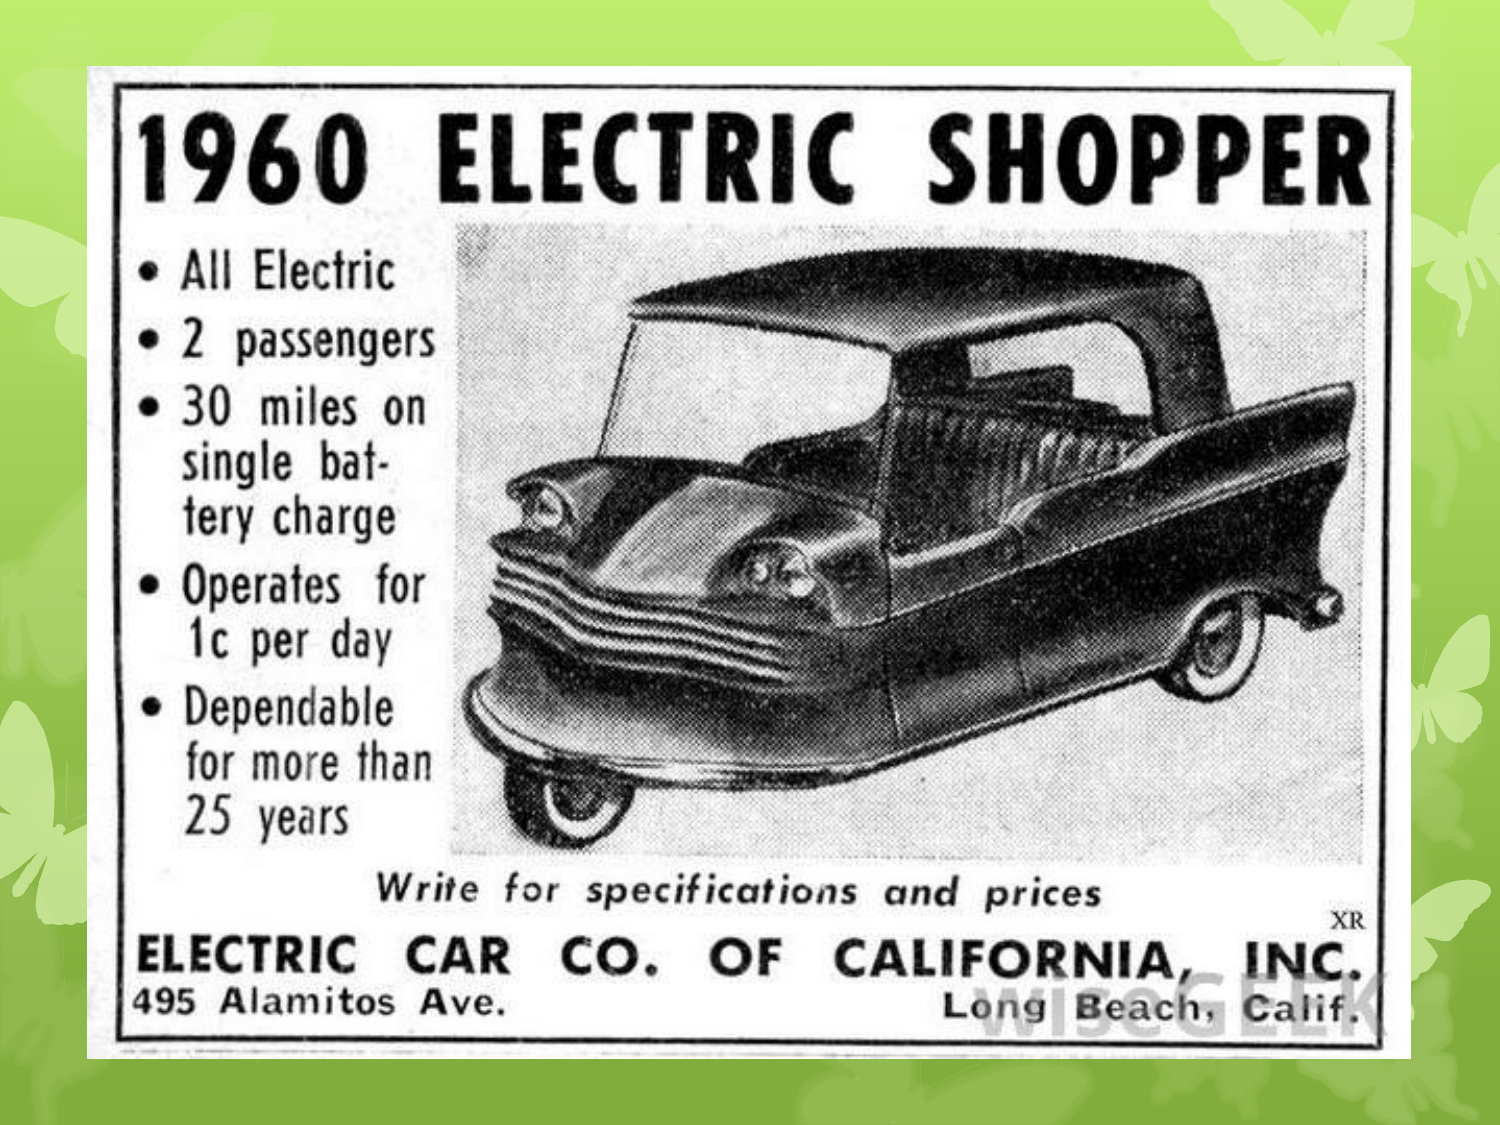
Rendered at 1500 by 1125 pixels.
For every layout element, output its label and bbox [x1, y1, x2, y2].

picture [86, 66, 1411, 1059]
